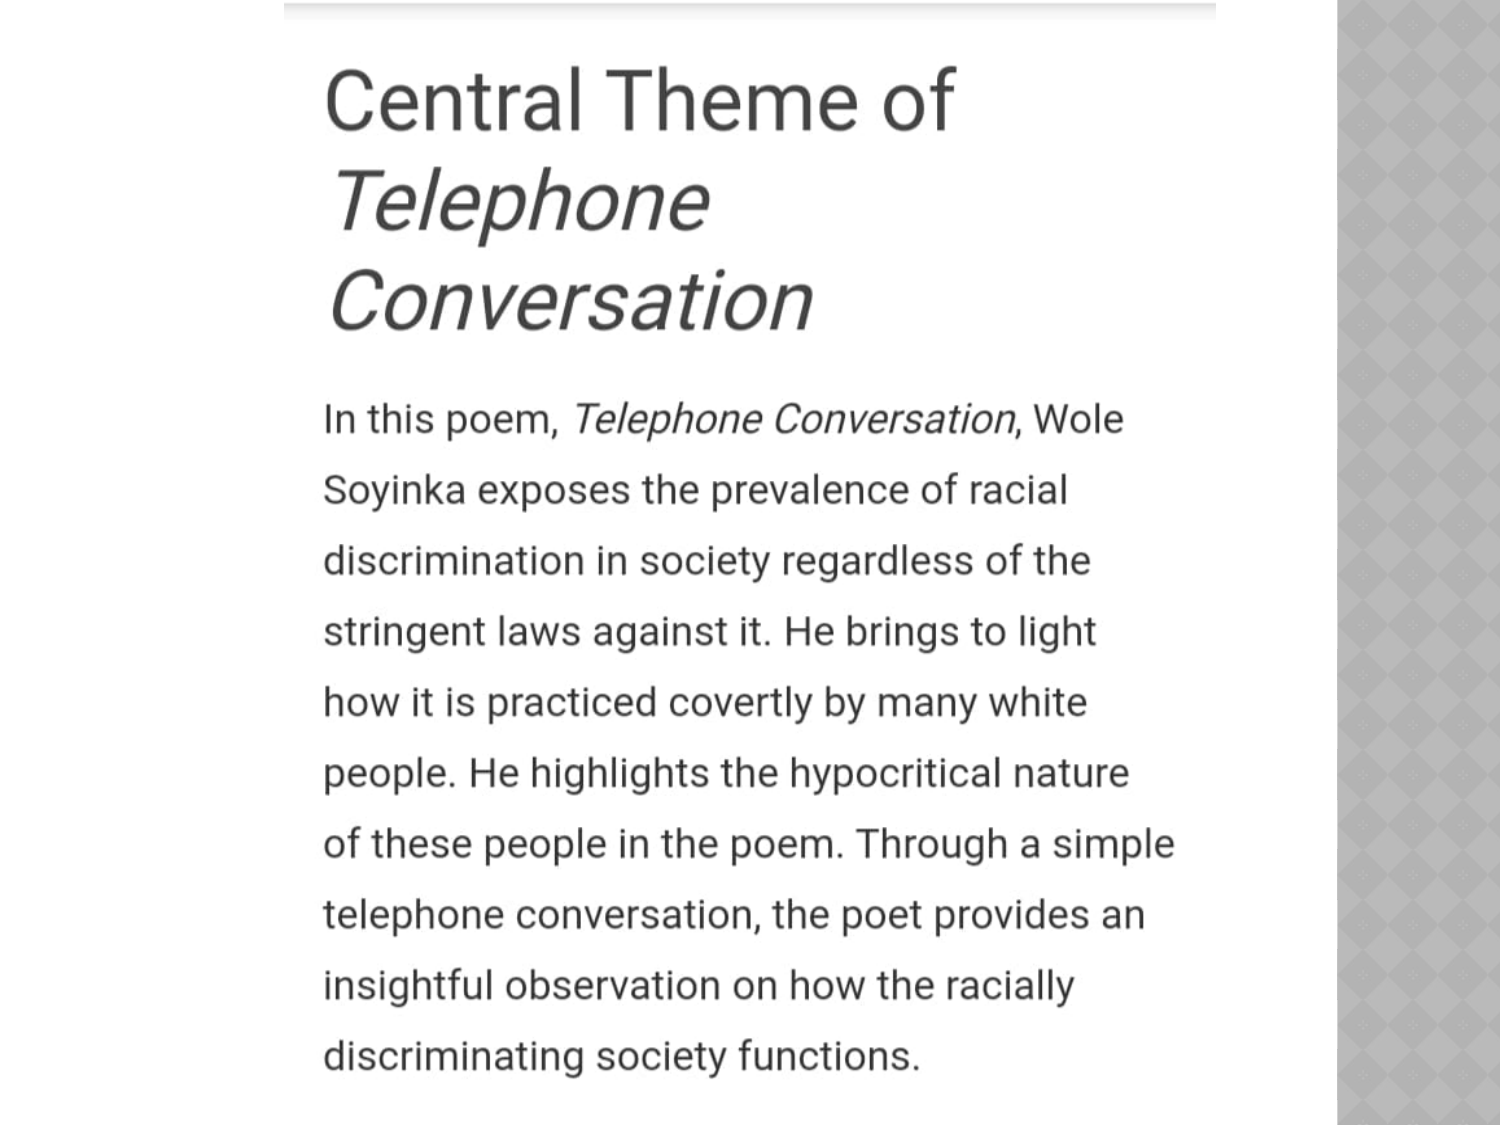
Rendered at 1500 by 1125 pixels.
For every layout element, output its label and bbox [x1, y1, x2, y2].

picture [283, 0, 1217, 1125]
